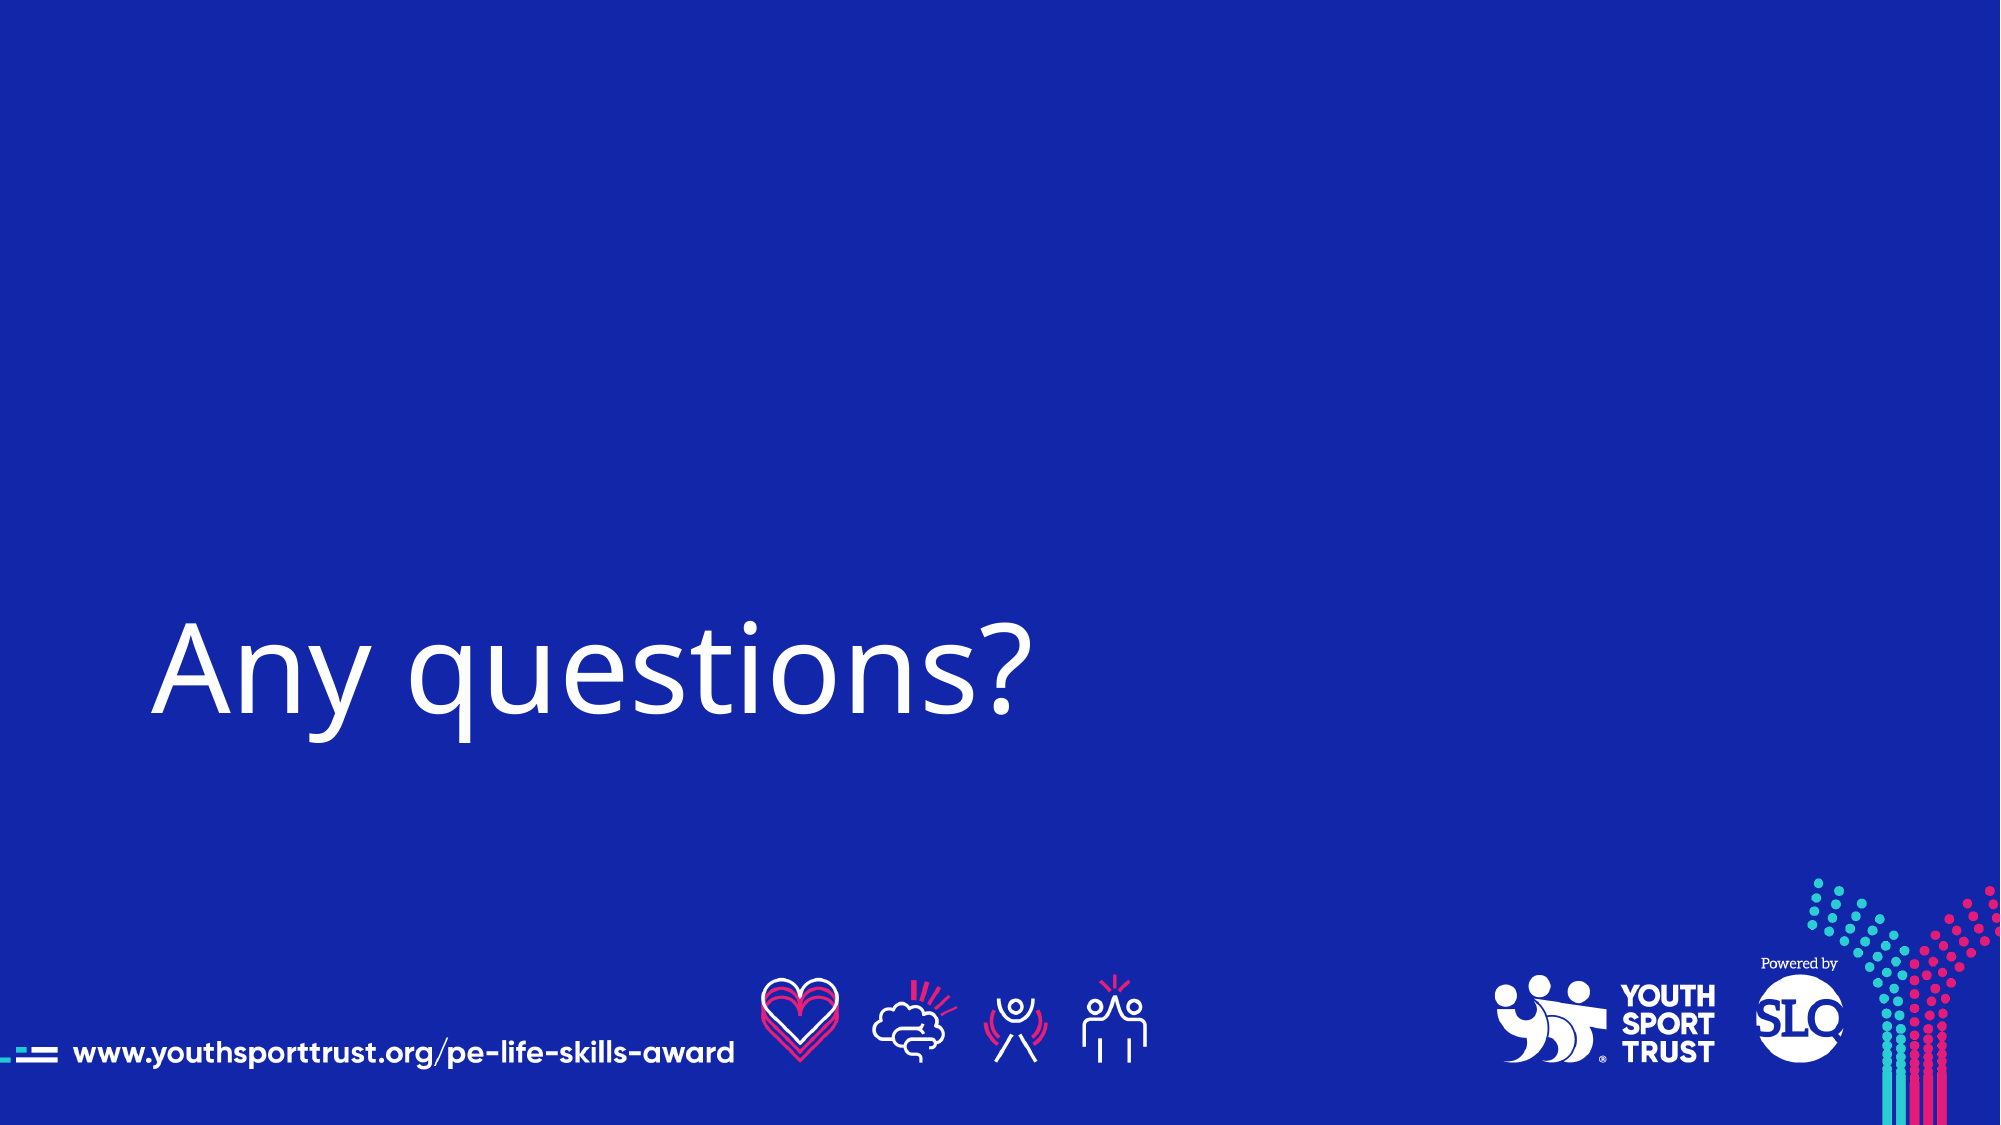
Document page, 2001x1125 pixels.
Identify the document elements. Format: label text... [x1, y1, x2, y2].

title Any questions? [136, 280, 1862, 749]
picture [0, 0, 2000, 1125]
